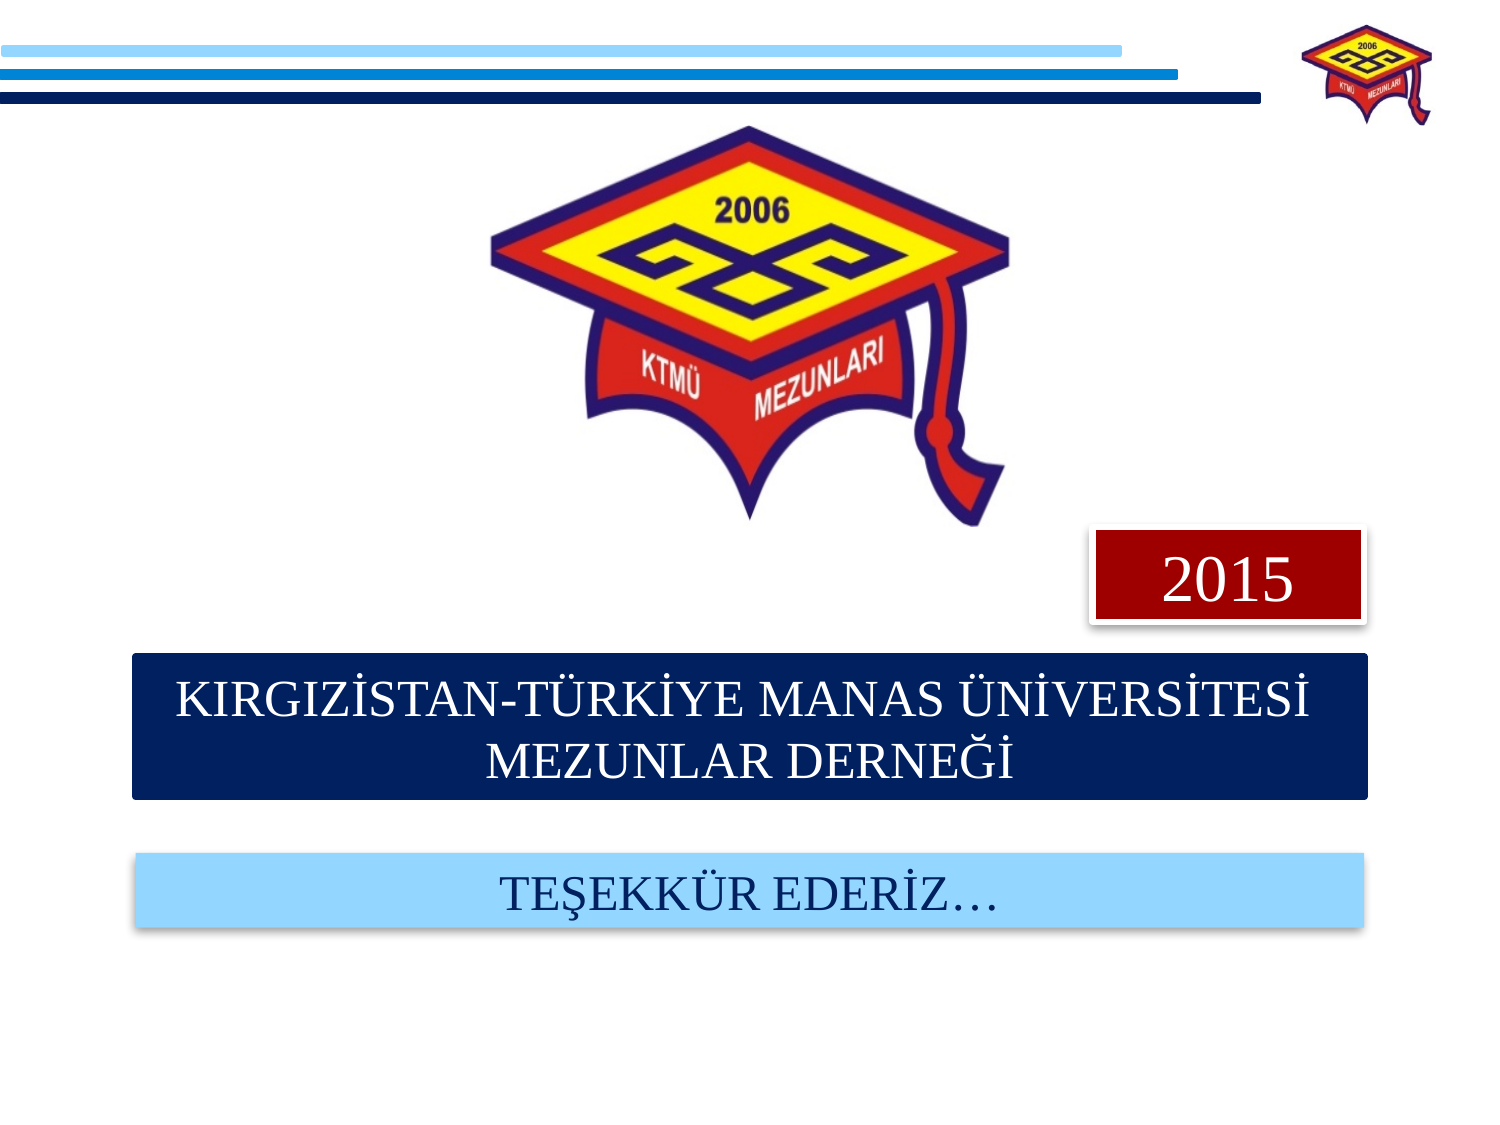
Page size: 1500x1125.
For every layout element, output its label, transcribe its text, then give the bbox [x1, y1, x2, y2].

text_box 2015 [1092, 527, 1365, 622]
picture [1293, 24, 1441, 126]
text_box [1, 45, 1122, 57]
text_box TEŞEKKÜR EDERİZ… [135, 852, 1365, 928]
text_box KIRGIZİSTAN-TÜRKİYE MANAS ÜNİVERSİTESİ MEZUNLAR DERNEĞİ [135, 656, 1365, 797]
text_box [0, 92, 1261, 104]
picture [457, 125, 1043, 528]
text_box [0, 69, 1178, 80]
